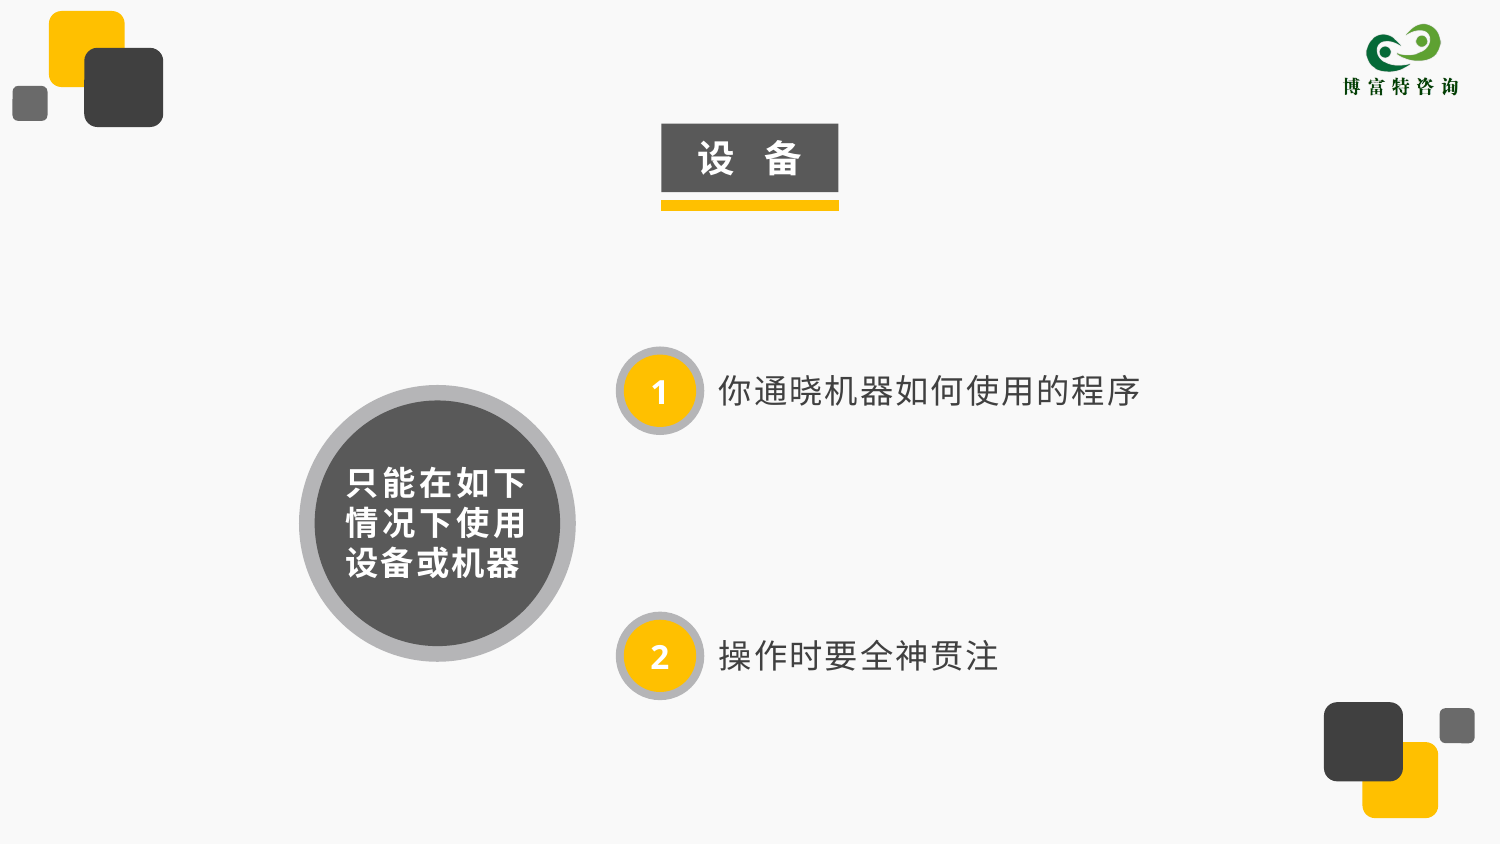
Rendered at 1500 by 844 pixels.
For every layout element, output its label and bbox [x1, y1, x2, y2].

text_box [661, 123, 839, 206]
picture [1329, 23, 1477, 98]
text_box [298, 346, 1201, 701]
